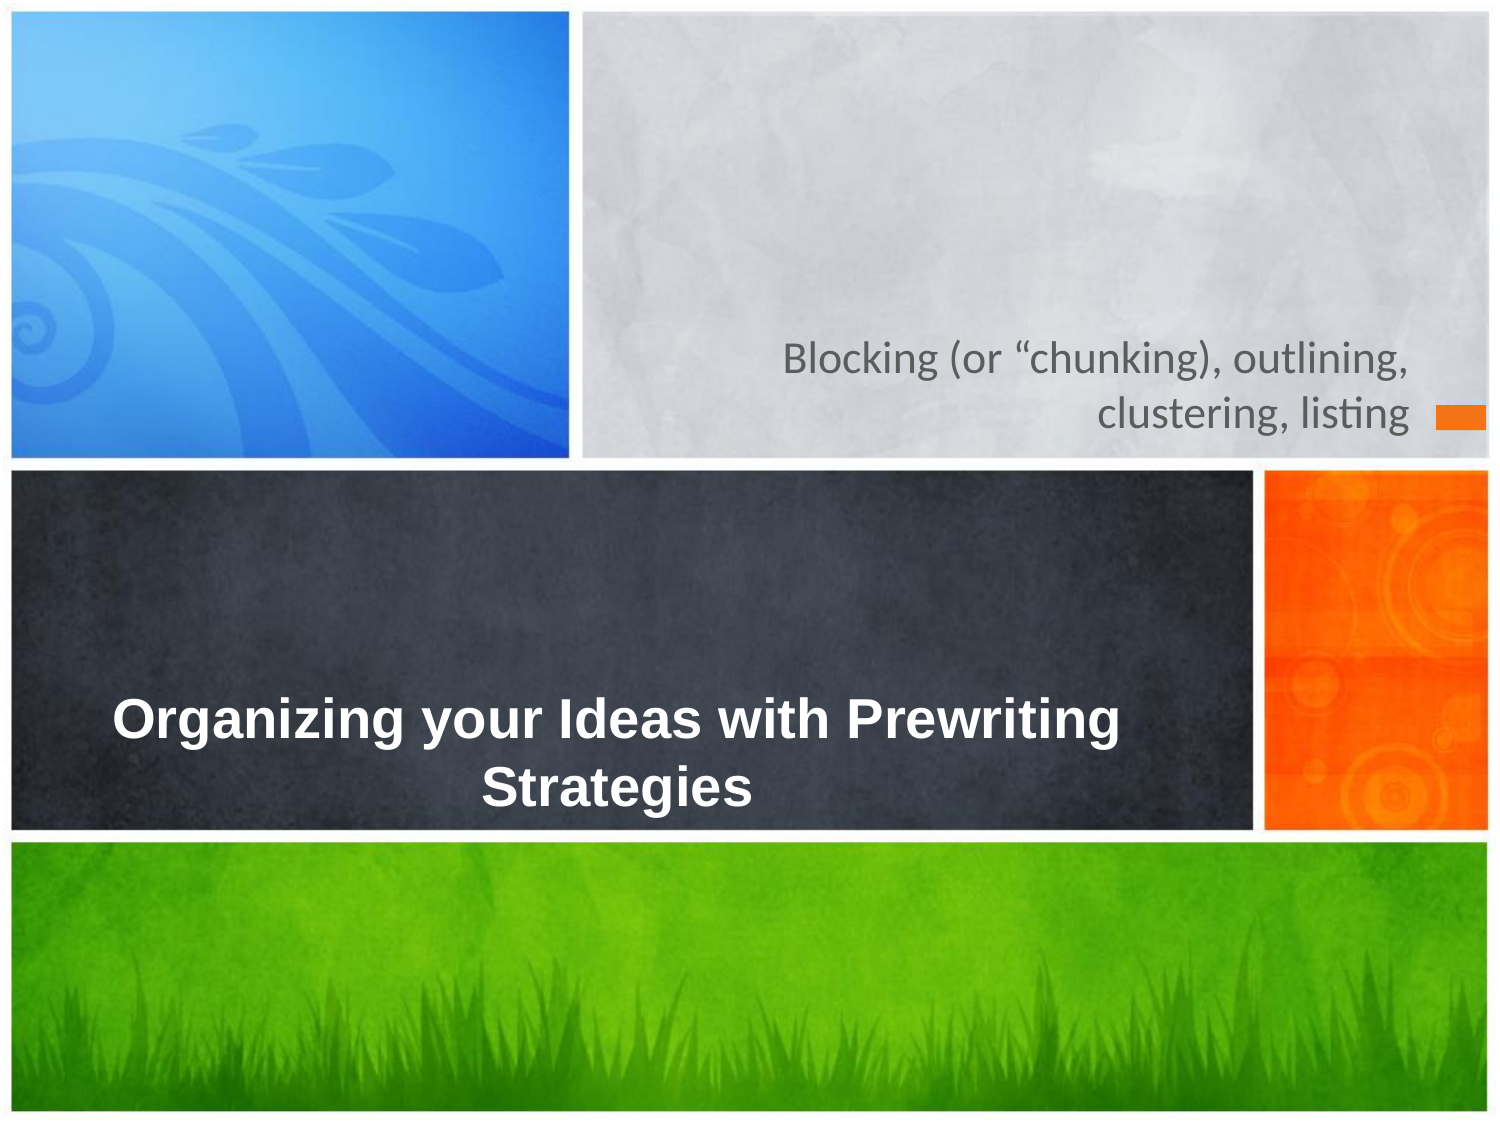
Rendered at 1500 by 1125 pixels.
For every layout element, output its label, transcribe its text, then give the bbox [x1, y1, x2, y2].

list Blocking (or “chunking), outlining, clustering, listing [587, 212, 1425, 445]
picture [3, 3, 1498, 1120]
title Organizing your Ideas with Prewriting Strategies [17, 675, 1218, 825]
